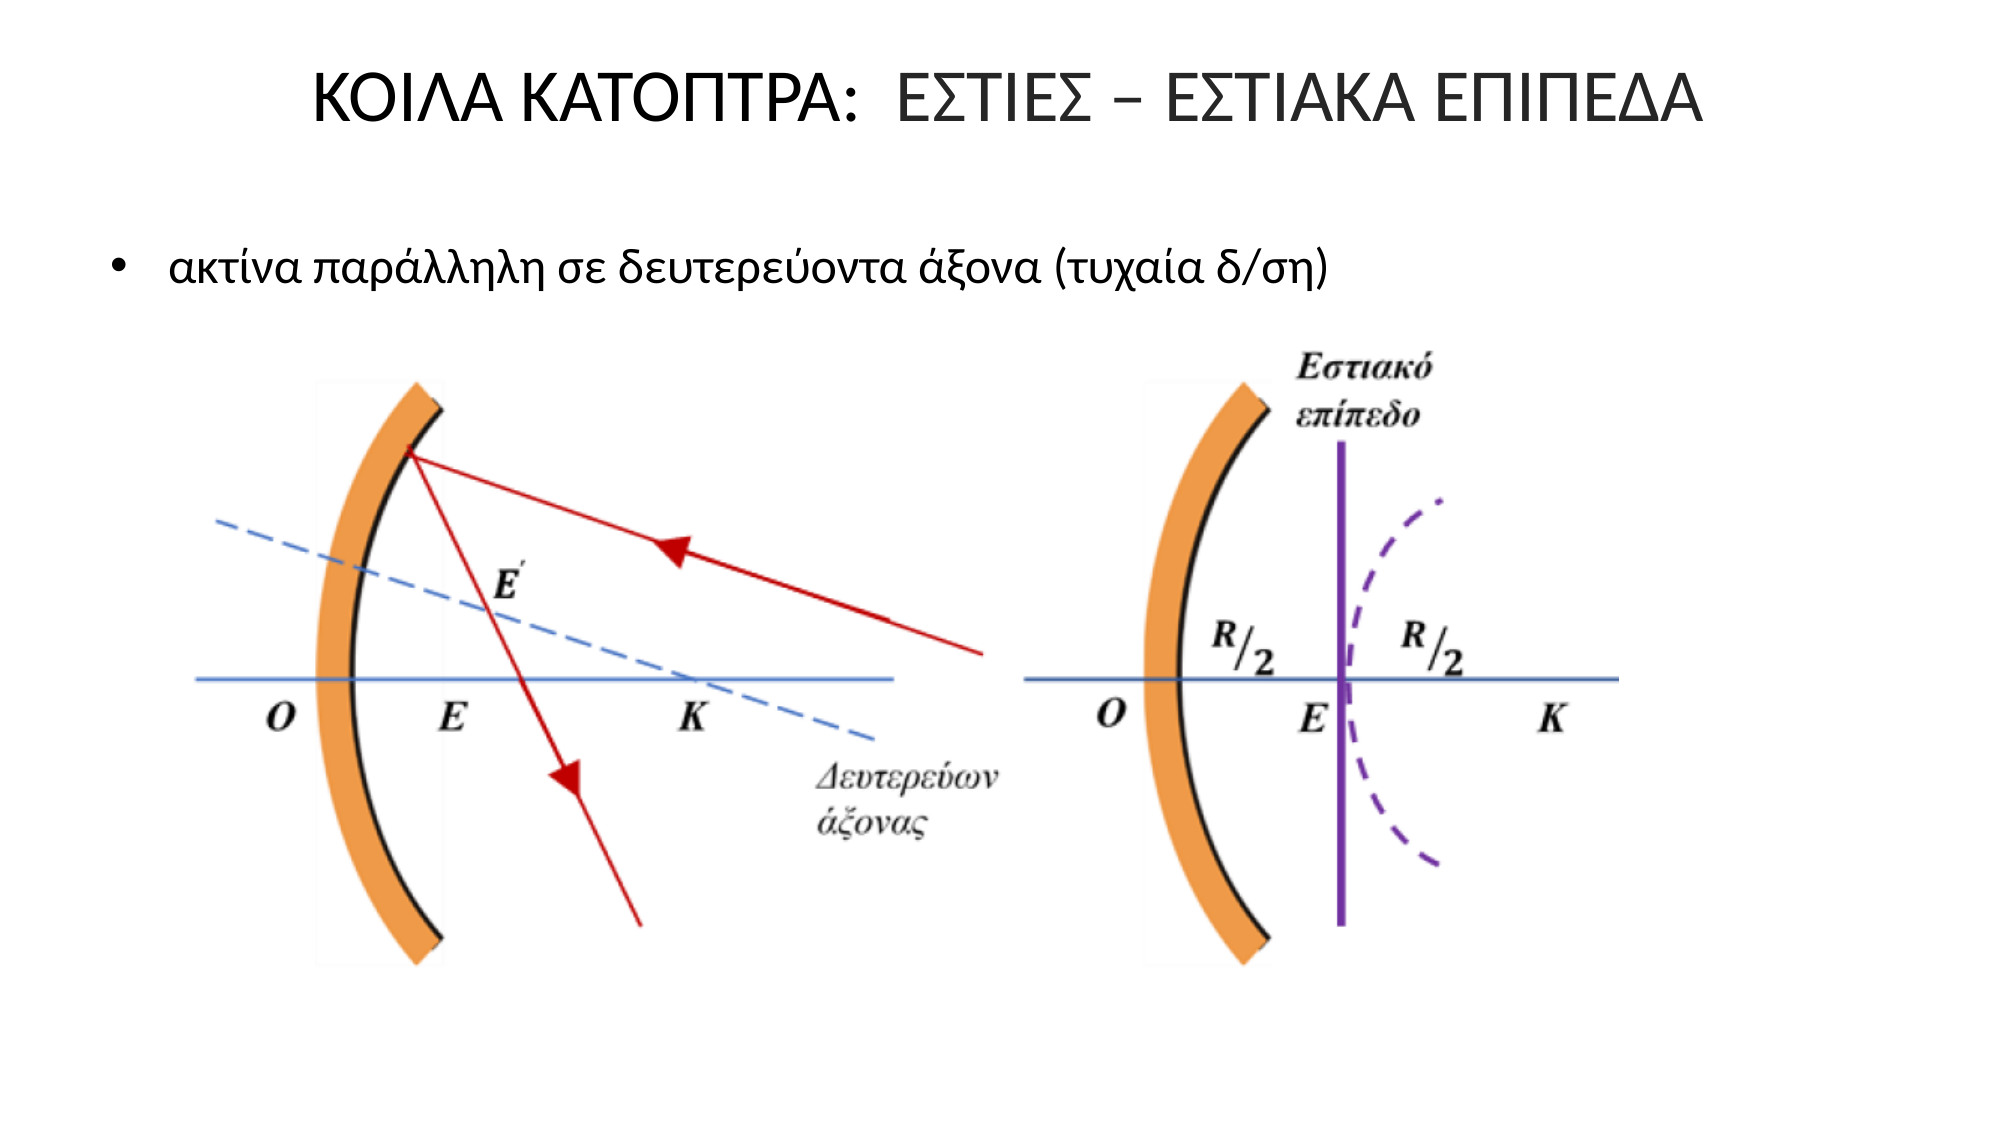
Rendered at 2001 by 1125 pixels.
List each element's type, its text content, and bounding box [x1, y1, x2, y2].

picture [185, 339, 1619, 971]
text_box ακτίνα παράλληλη σε δευτερεύοντα άξονα (τυχαία δ/ση) [95, 226, 1346, 302]
text_box ΚΟΙΛΑ ΚΑΤΟΠΤΡΑ: ΕΣΤΙΕΣ – ΕΣΤΙΑΚΑ ΕΠΙΠΕΔΑ [298, 38, 1779, 144]
